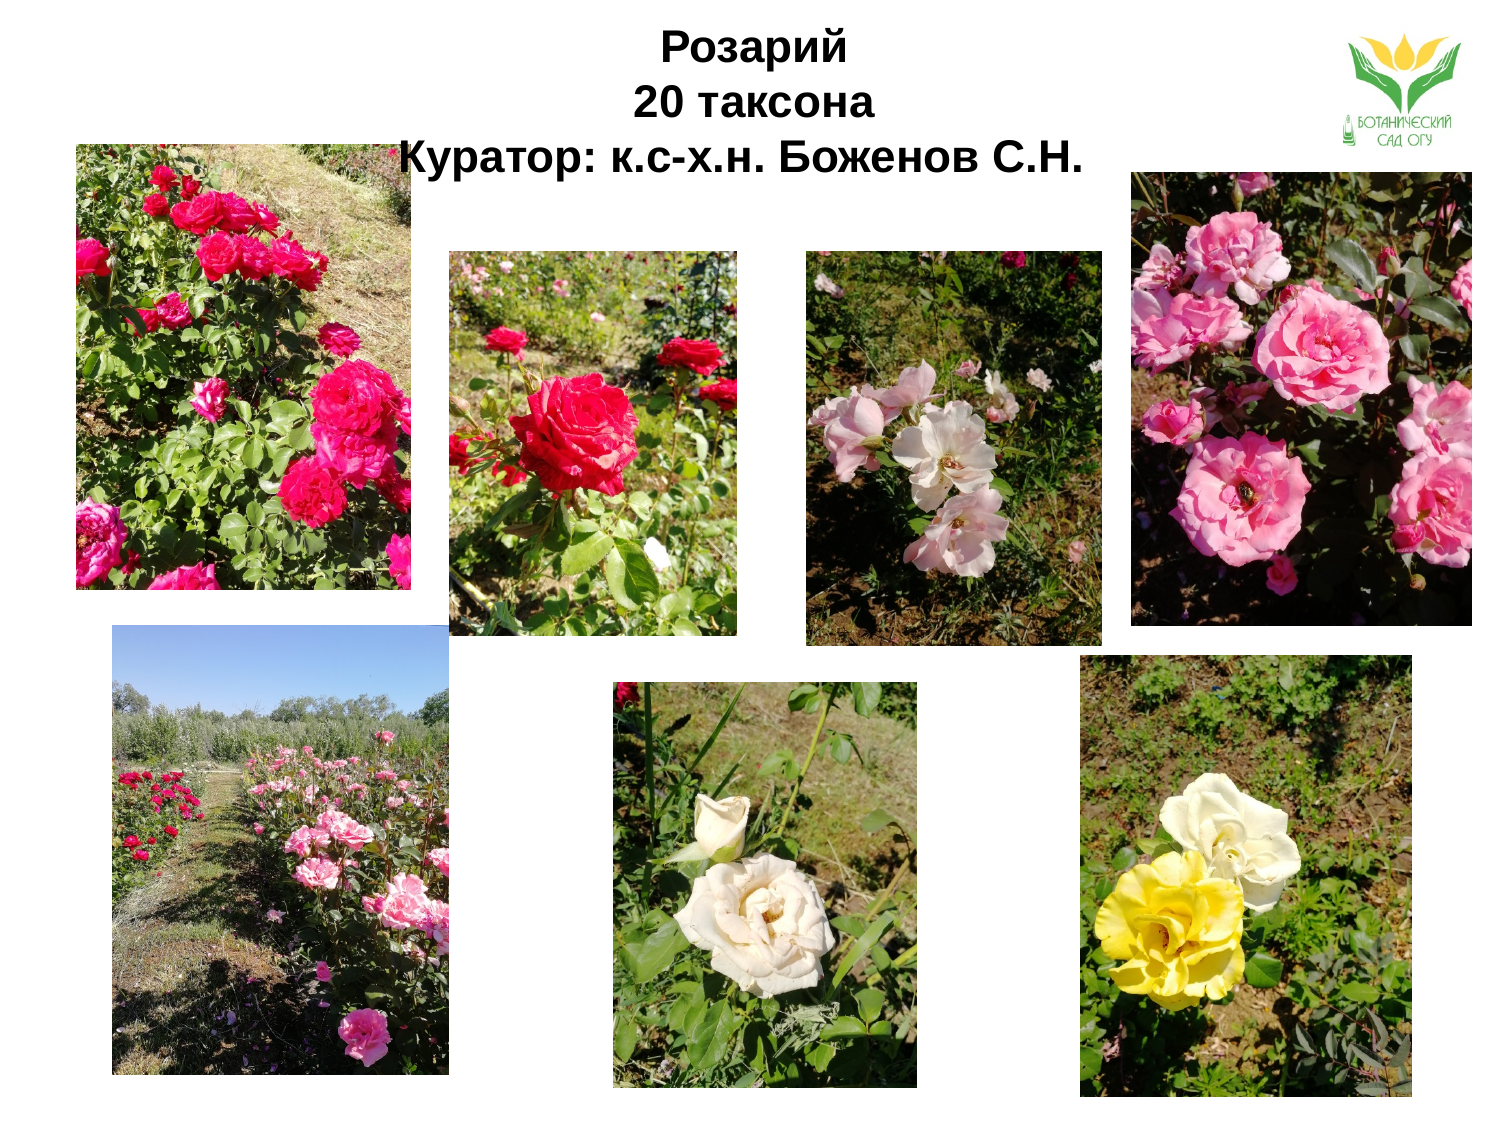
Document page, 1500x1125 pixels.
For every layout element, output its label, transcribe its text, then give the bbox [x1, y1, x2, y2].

picture [1080, 655, 1412, 1097]
picture [805, 251, 1102, 646]
picture [612, 682, 918, 1088]
picture [76, 144, 411, 590]
title Розарий 20 таксона Куратор: к.с-х.н. Боженов С.Н. [79, 5, 1430, 193]
picture [112, 251, 738, 1075]
picture [1131, 25, 1472, 627]
